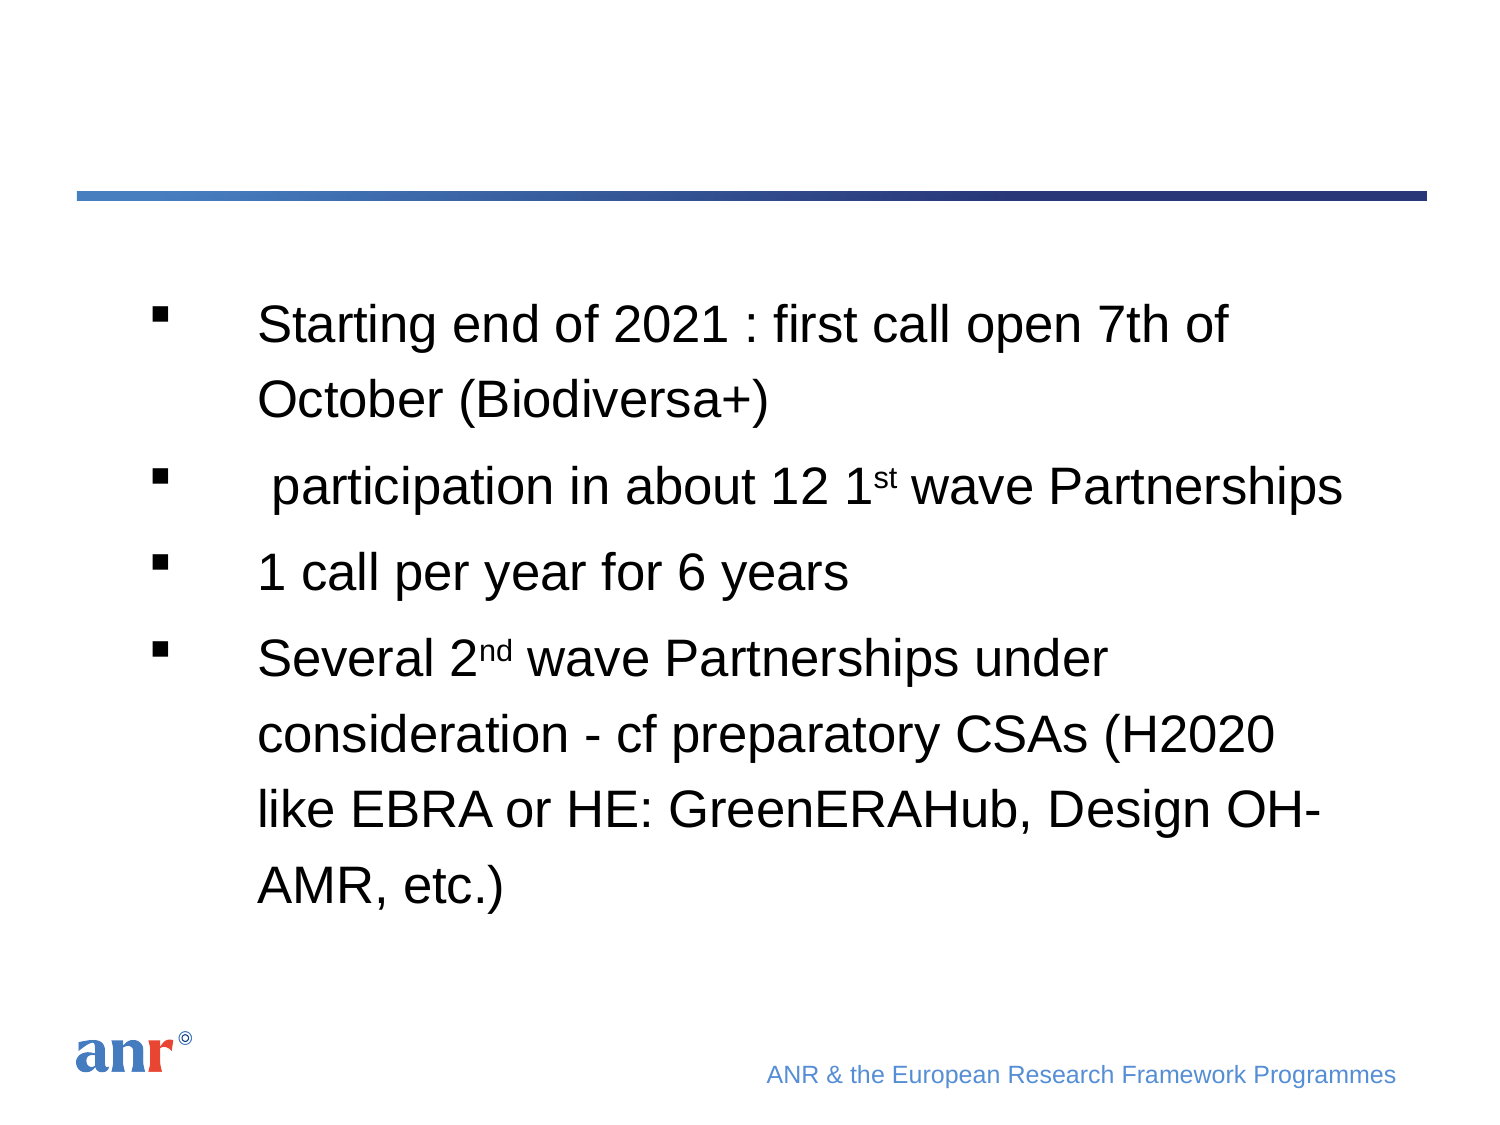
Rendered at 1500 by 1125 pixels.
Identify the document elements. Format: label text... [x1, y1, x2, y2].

picture [35, 989, 233, 1114]
subtitle Starting end of 2021 : first call open 7th of October (Biodiversa+) participation in about 12 1st wave Partnerships 1 call per year for 6 years Several 2nd wave Partnerships under consideration - cf preparatory CSAs (H2020 like EBRA or HE: GreenERAHub, Design OH-AMR, etc.) [133, 269, 1365, 965]
